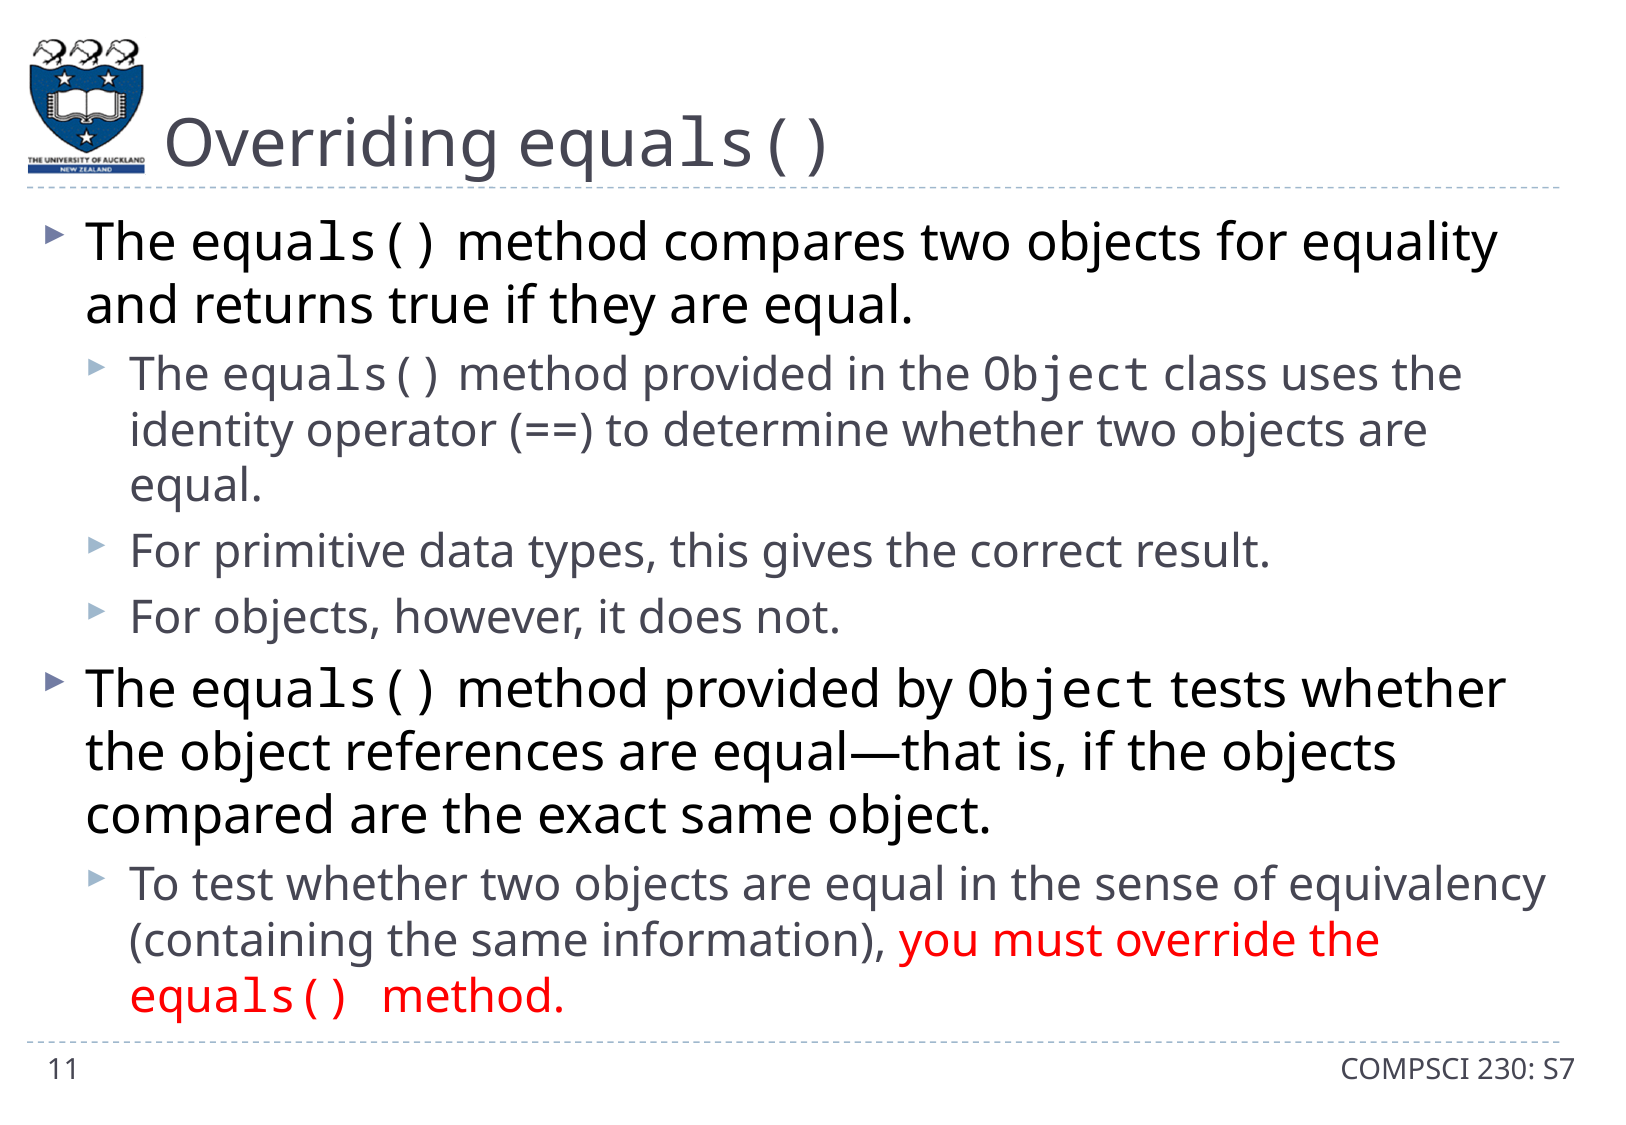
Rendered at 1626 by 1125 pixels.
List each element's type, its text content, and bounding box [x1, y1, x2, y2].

slide_number 11 [32, 1042, 385, 1103]
picture [27, 37, 146, 175]
title Overriding equals() [148, 24, 1582, 188]
list The equals() method compares two objects for equality and returns true if they are equal. The equals() method provided in the Object class uses the identity operator (==) to determine whether two objects are equal. For primitive data types, this gives the correct result. For objects, however, it does not. The equals() method provided by Object tests whether the object references are equal—that is, if the objects compared are the exact same object. To test whether two objects are equal in the sense of equivalency (containing the same information), you must override the equals() method. [27, 200, 1585, 1038]
slide_number COMPSCI 230: S7 [1183, 1042, 1591, 1103]
